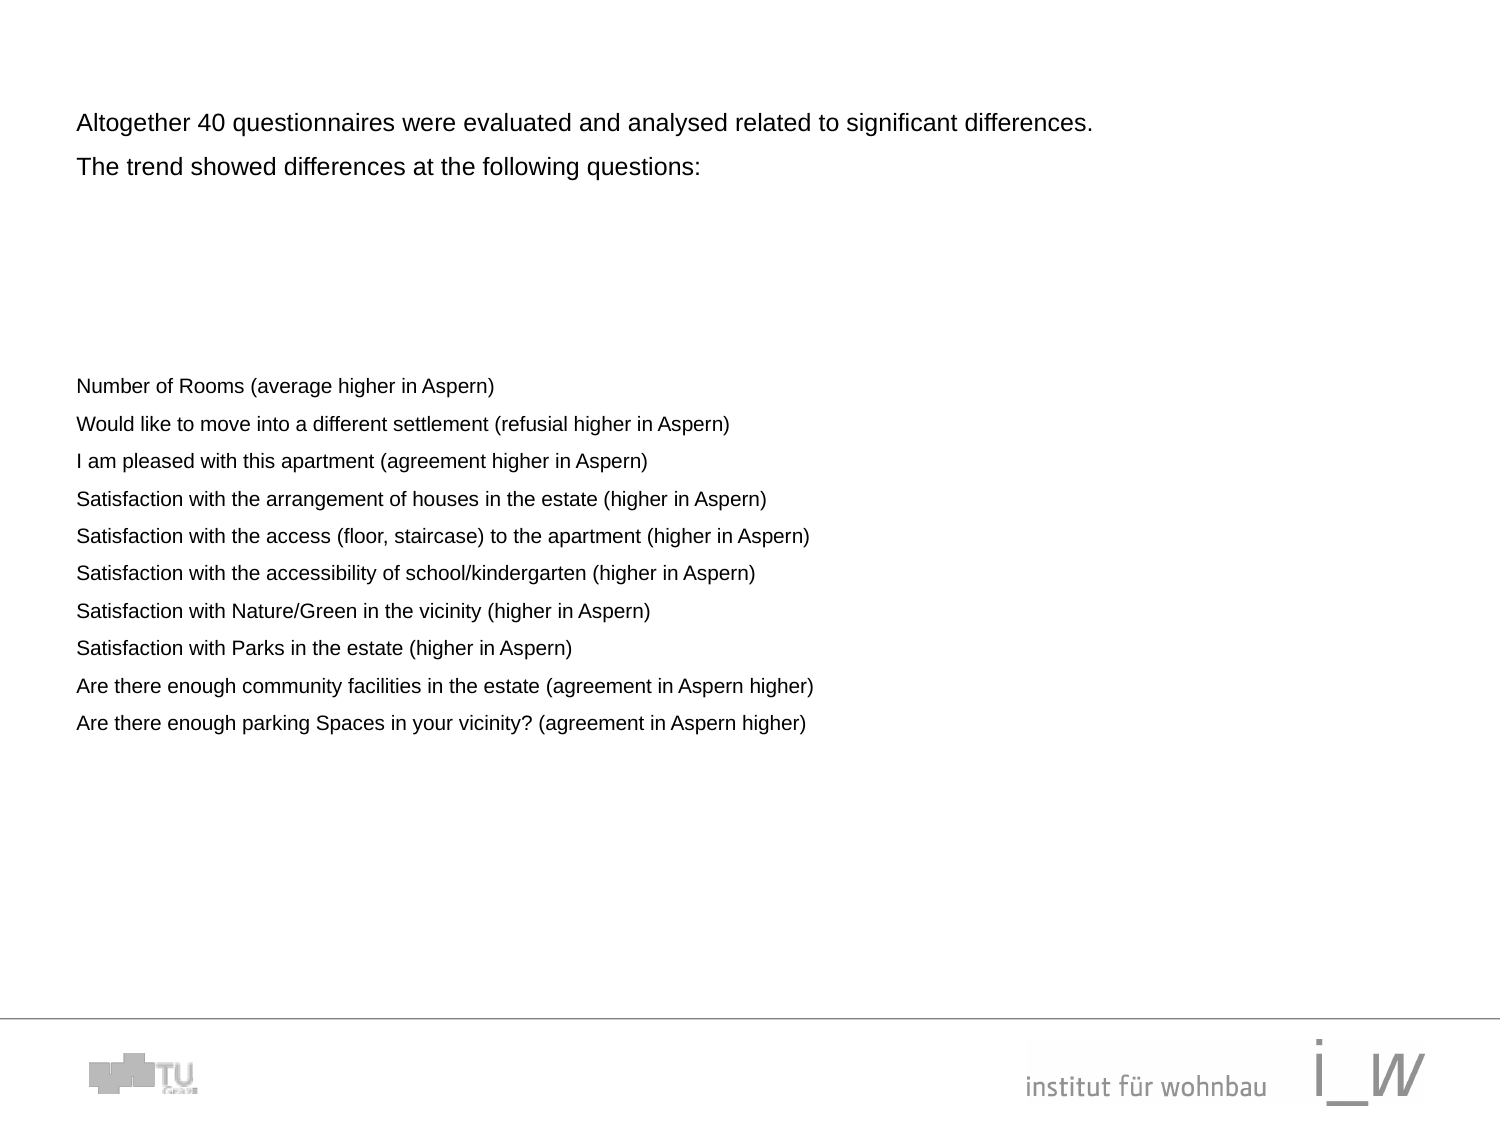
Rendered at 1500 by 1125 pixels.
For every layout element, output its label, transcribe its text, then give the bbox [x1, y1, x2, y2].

text_box Altogether 40 questionnaires were evaluated and analysed related to significant differences. The trend showed differences at the following questions: Number of Rooms (average higher in Aspern) Would like to move into a different settlement (refusial higher in Aspern) I am pleased with this apartment (agreement higher in Aspern) Satisfaction with the arrangement of houses in the estate (higher in Aspern) Satisfaction with the access (floor, staircase) to the apartment (higher in Aspern) Satisfaction with the accessibility of school/kindergarten (higher in Aspern) Satisfaction with Nature/Green in the vicinity (higher in Aspern) Satisfaction with Parks in the estate (higher in Aspern) Are there enough community facilities in the estate (agreement in Aspern higher) Are there enough parking Spaces in your vicinity? (agreement in Aspern higher) [61, 83, 1234, 780]
picture [1027, 1039, 1425, 1106]
